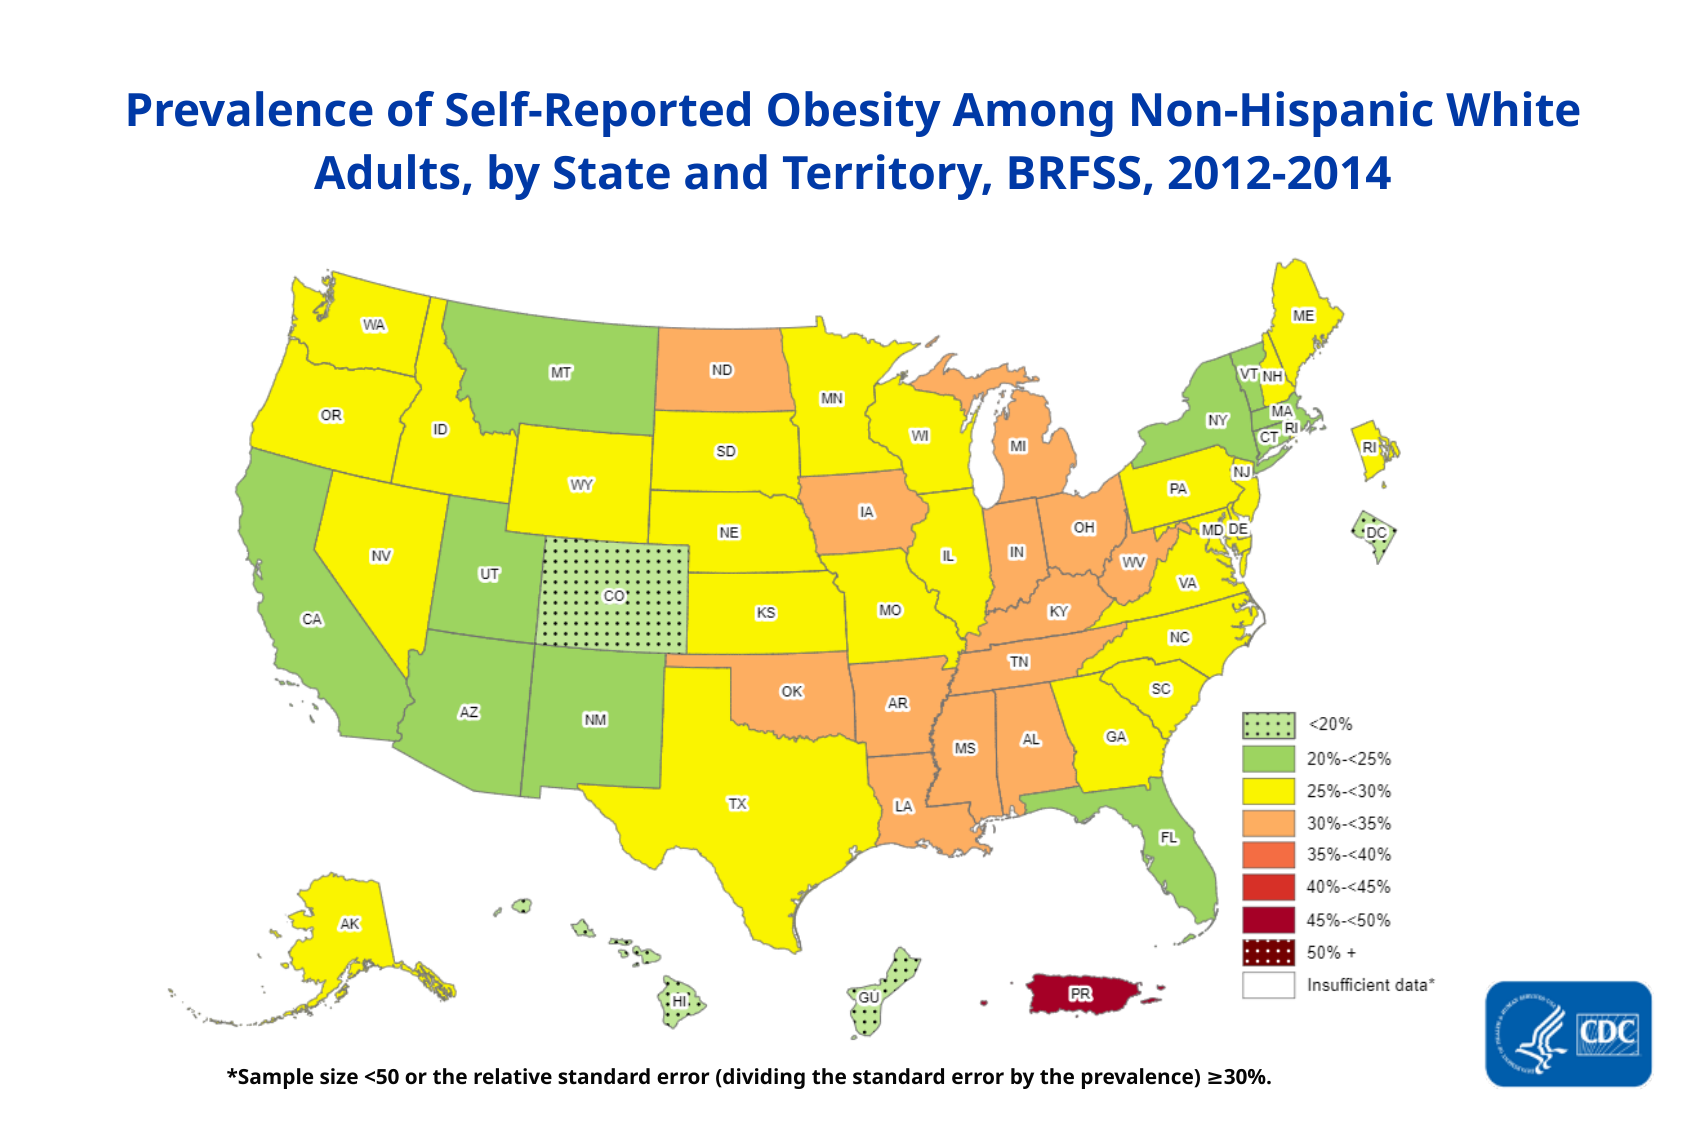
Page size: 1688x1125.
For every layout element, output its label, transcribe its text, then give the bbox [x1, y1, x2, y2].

title Prevalence of Self-Reported Obesity Among Non-Hispanic White Adults, by State and Territory, BRFSS, 2012-2014 [93, 56, 1614, 206]
picture [1484, 980, 1655, 1090]
text_box *Sample size <50 or the relative standard error (dividing the standard error by the prevalence) ≥30%. [211, 1056, 1476, 1096]
picture [149, 224, 1446, 1044]
